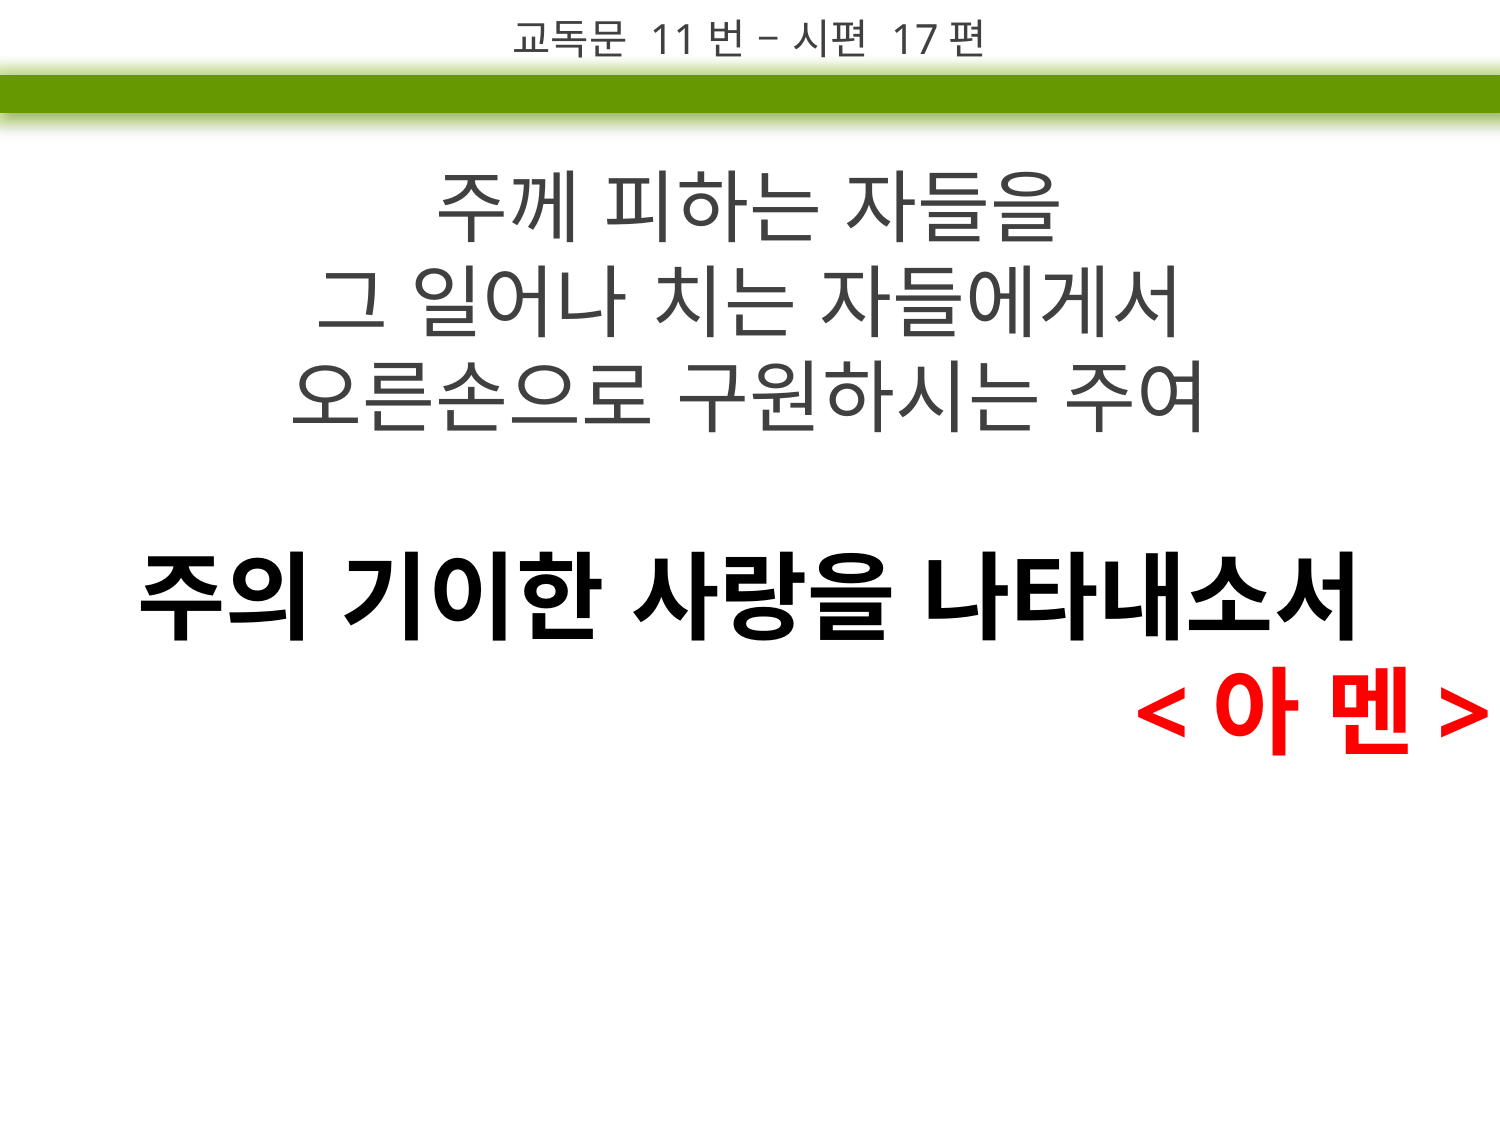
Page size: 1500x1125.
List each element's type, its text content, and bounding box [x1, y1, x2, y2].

text_box 교독문 11번 – 시편 17편 [0, 0, 1500, 75]
text_box 주께 피하는 자들을 그 일어나 치는 자들에게서 오른손으로 구원하시는 주여 [0, 149, 1500, 450]
text_box [0, 75, 1500, 113]
text_box 주의 기이한 사랑을 나타내소서 <아 멘> [0, 529, 1500, 775]
